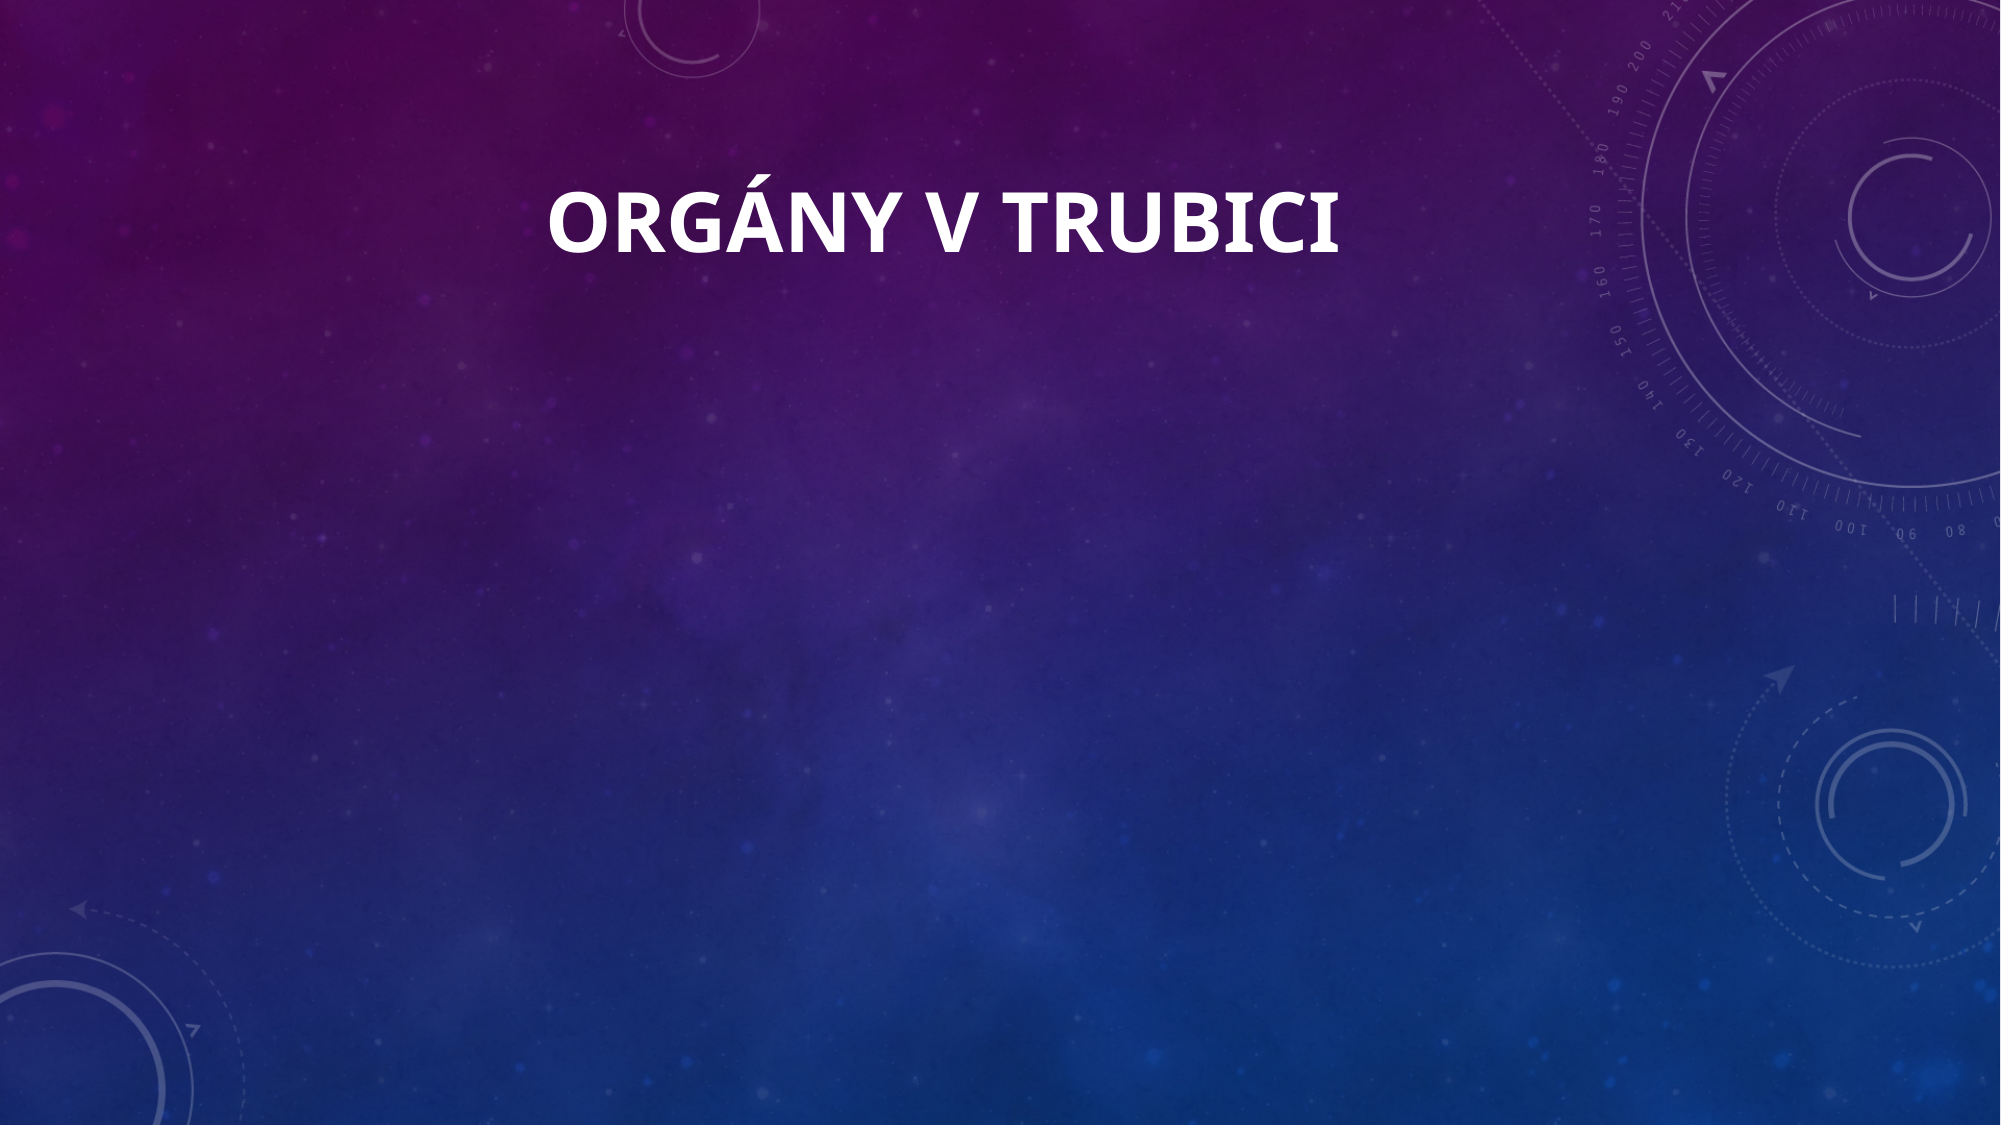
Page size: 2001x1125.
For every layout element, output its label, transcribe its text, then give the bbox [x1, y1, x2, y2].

title Orgány v trubici [112, 99, 1775, 339]
picture [0, 0, 2001, 1125]
